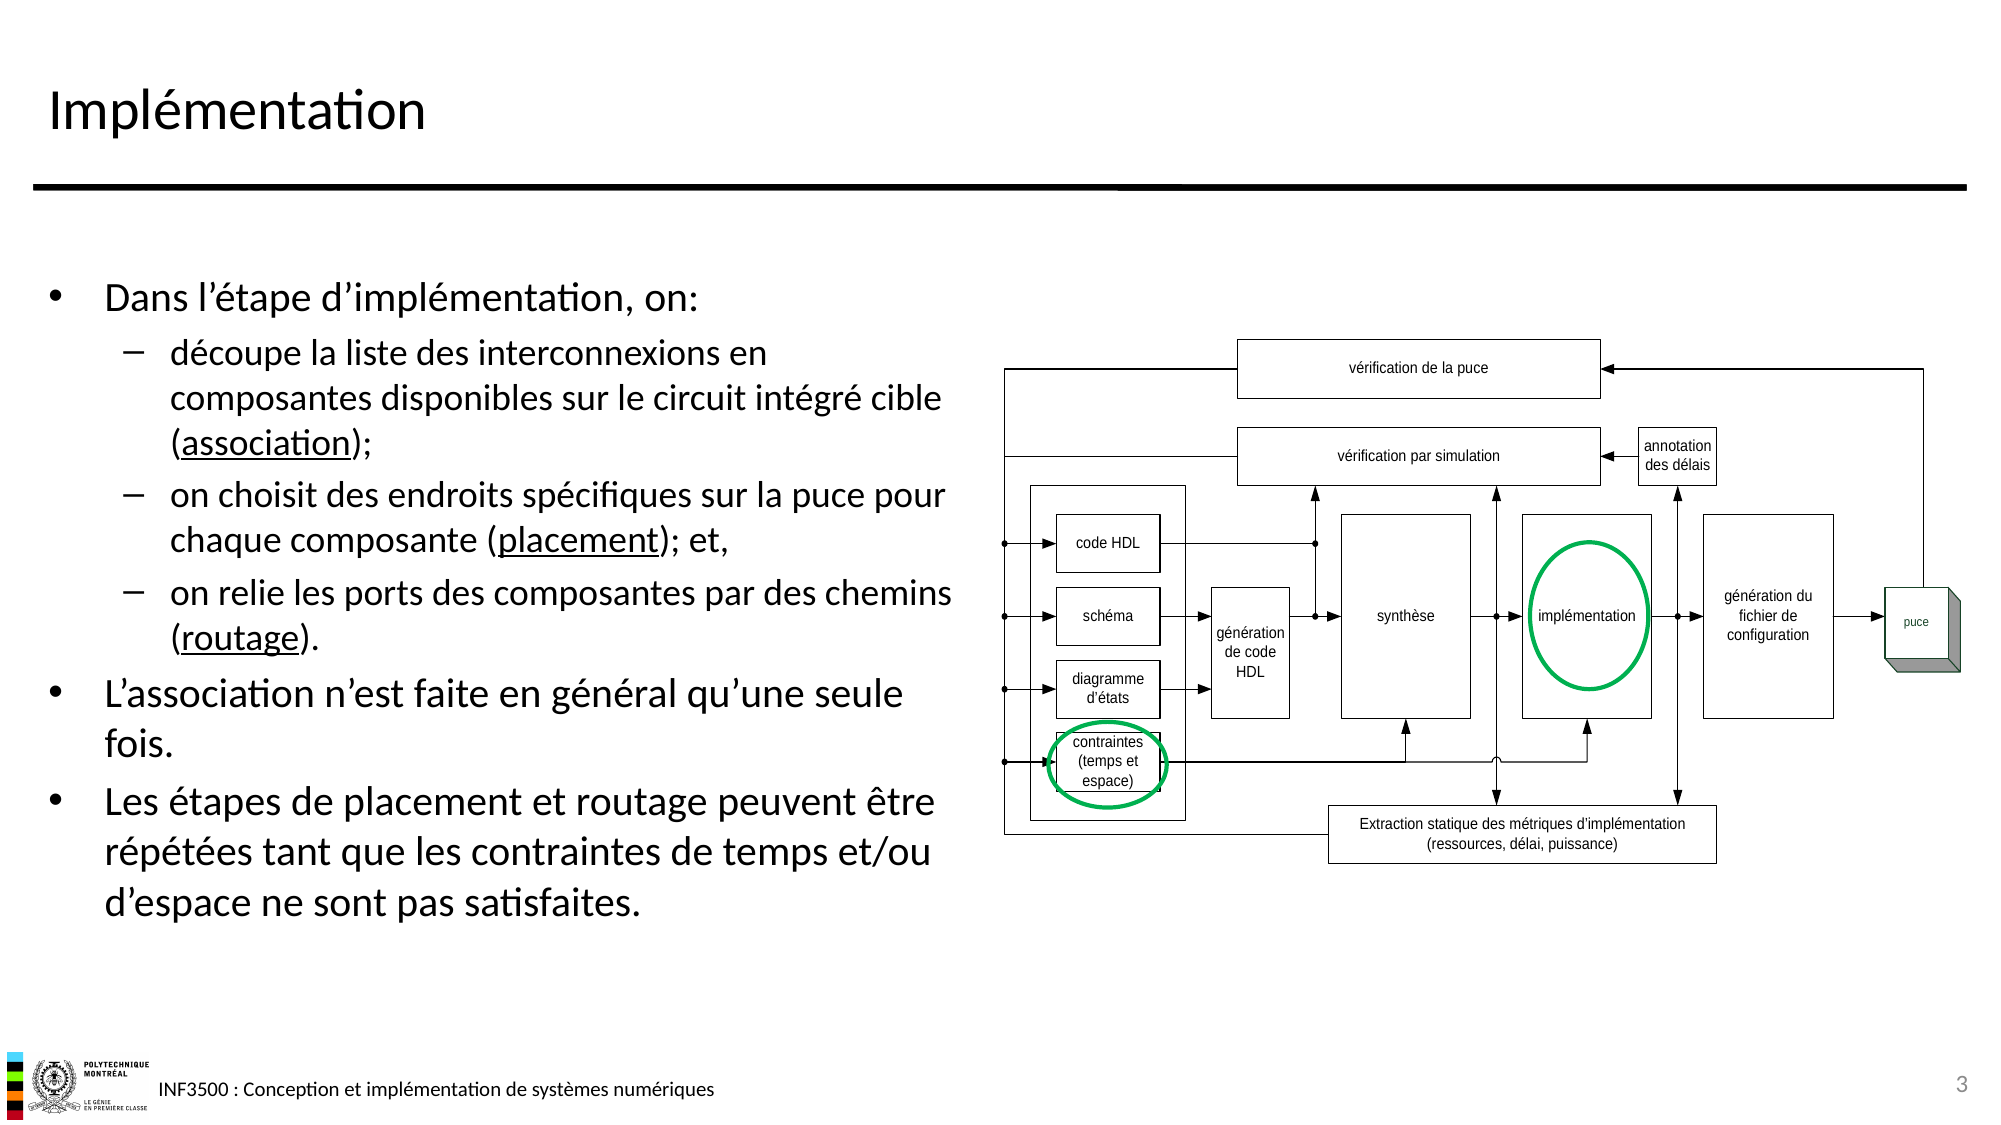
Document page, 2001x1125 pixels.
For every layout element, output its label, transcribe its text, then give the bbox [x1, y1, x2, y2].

list Dans l’étape d’implémentation, on: découpe la liste des interconnexions en composantes disponibles sur le circuit intégré cible (association); on choisit des endroits spécifiques sur la puce pour chaque composante (placement); et, on relie les ports des composantes par des chemins (routage). L’association n’est faite en général qu’une seule fois. Les étapes de placement et routage peuvent être répétées tant que les contraintes de temps et/ou d’espace ne sont pas satisfaites. [33, 262, 984, 1026]
title Implémentation [33, 24, 1967, 188]
slide_number 3 [1883, 1052, 1984, 1113]
picture [7, 1052, 149, 1120]
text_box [999, 337, 1963, 867]
